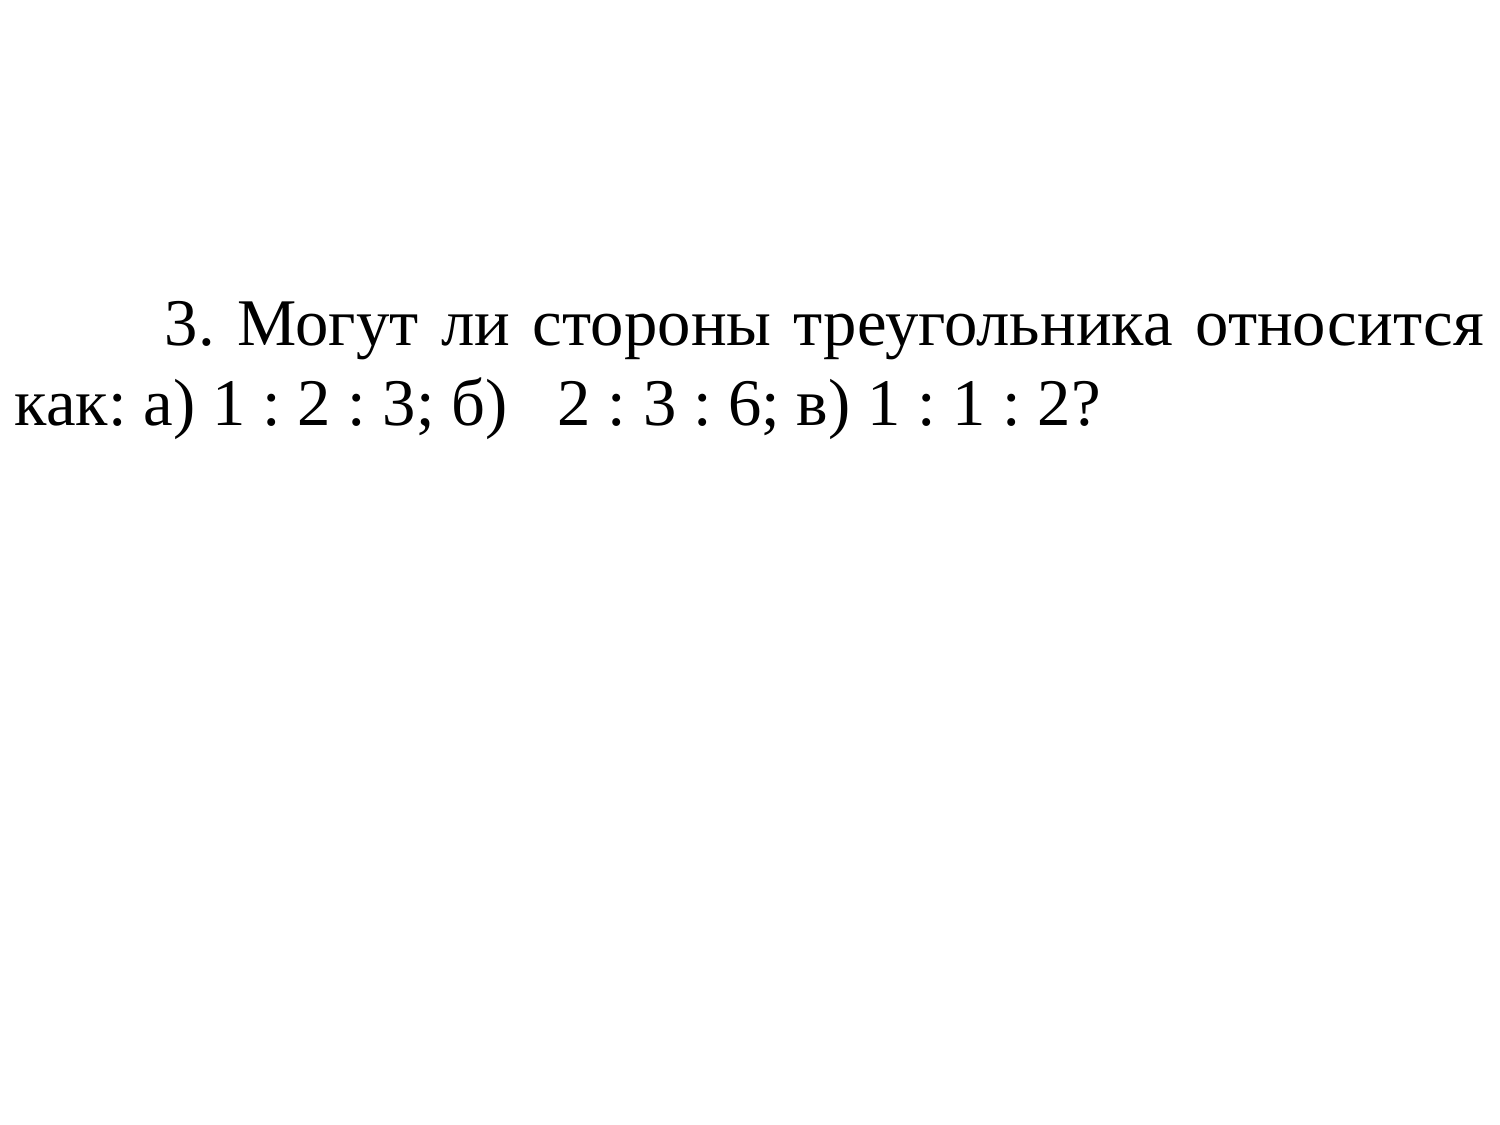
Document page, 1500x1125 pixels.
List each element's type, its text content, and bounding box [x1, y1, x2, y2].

text_box 3. Могут ли стороны треугольника относится как: а) 1 : 2 : 3; б) 2 : 3 : 6; в) 1 : 1 : 2? [0, 271, 1500, 446]
